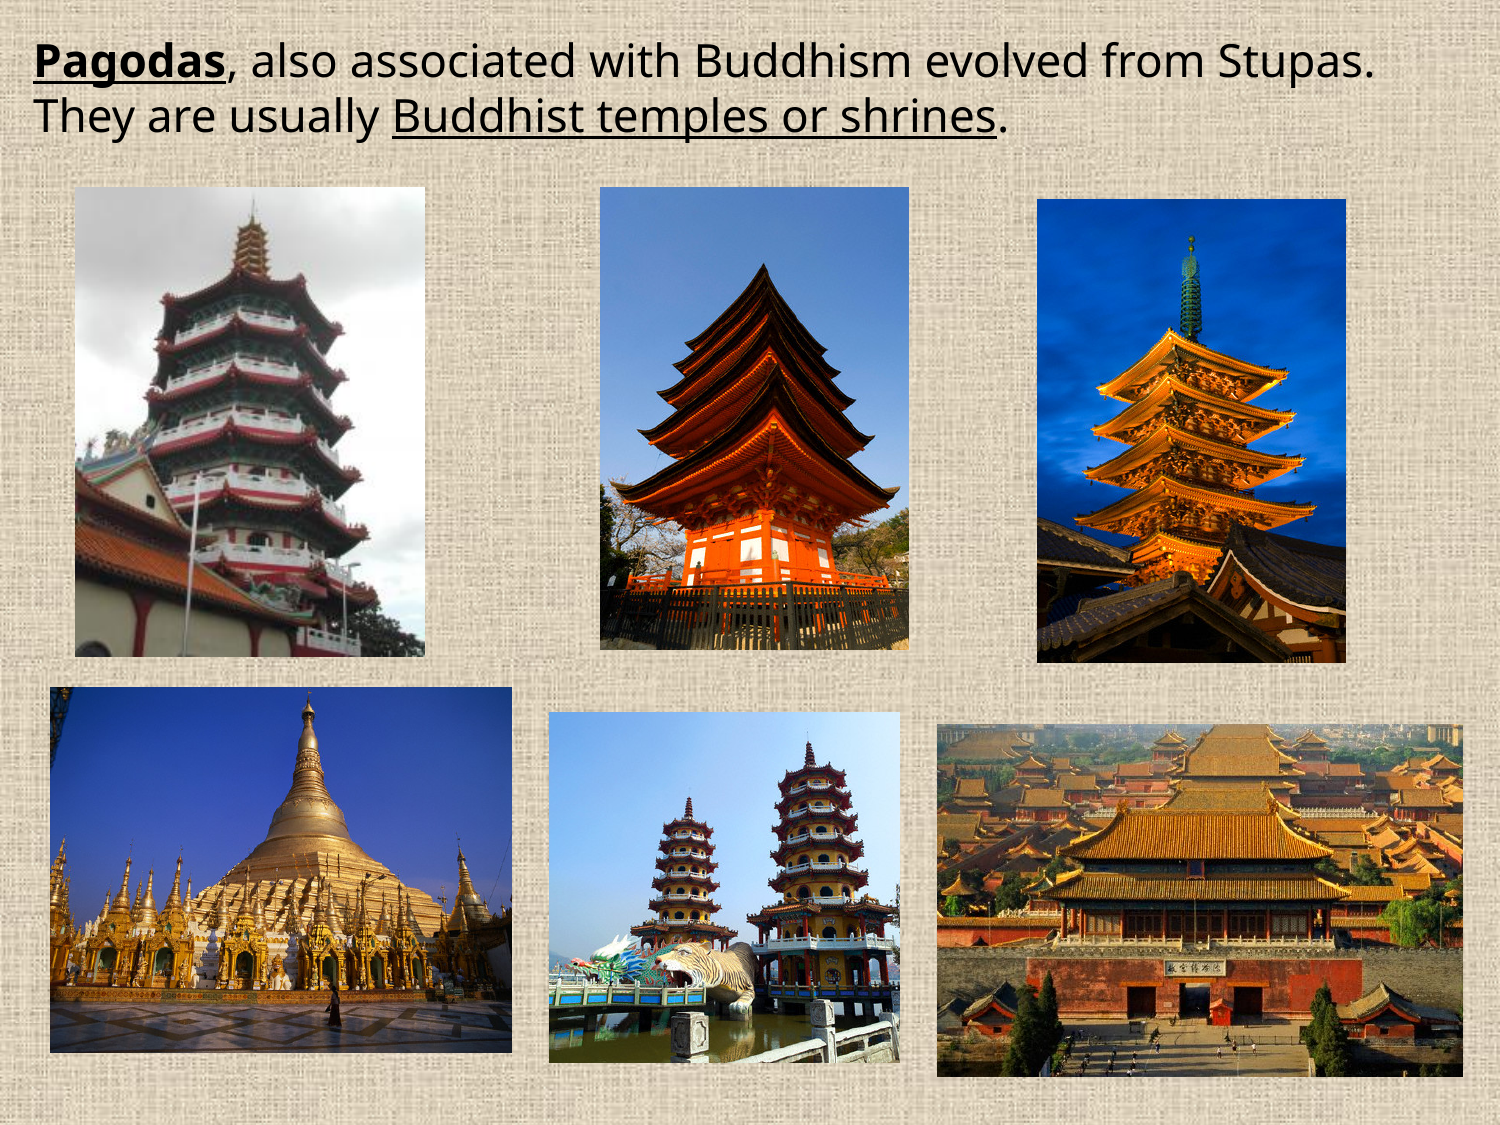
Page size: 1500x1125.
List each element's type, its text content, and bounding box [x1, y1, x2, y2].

text_box Pagodas, also associated with Buddhism evolved from Stupas. They are usually Buddhist temples or shrines. [18, 23, 1392, 149]
picture [0, 0, 1500, 1125]
